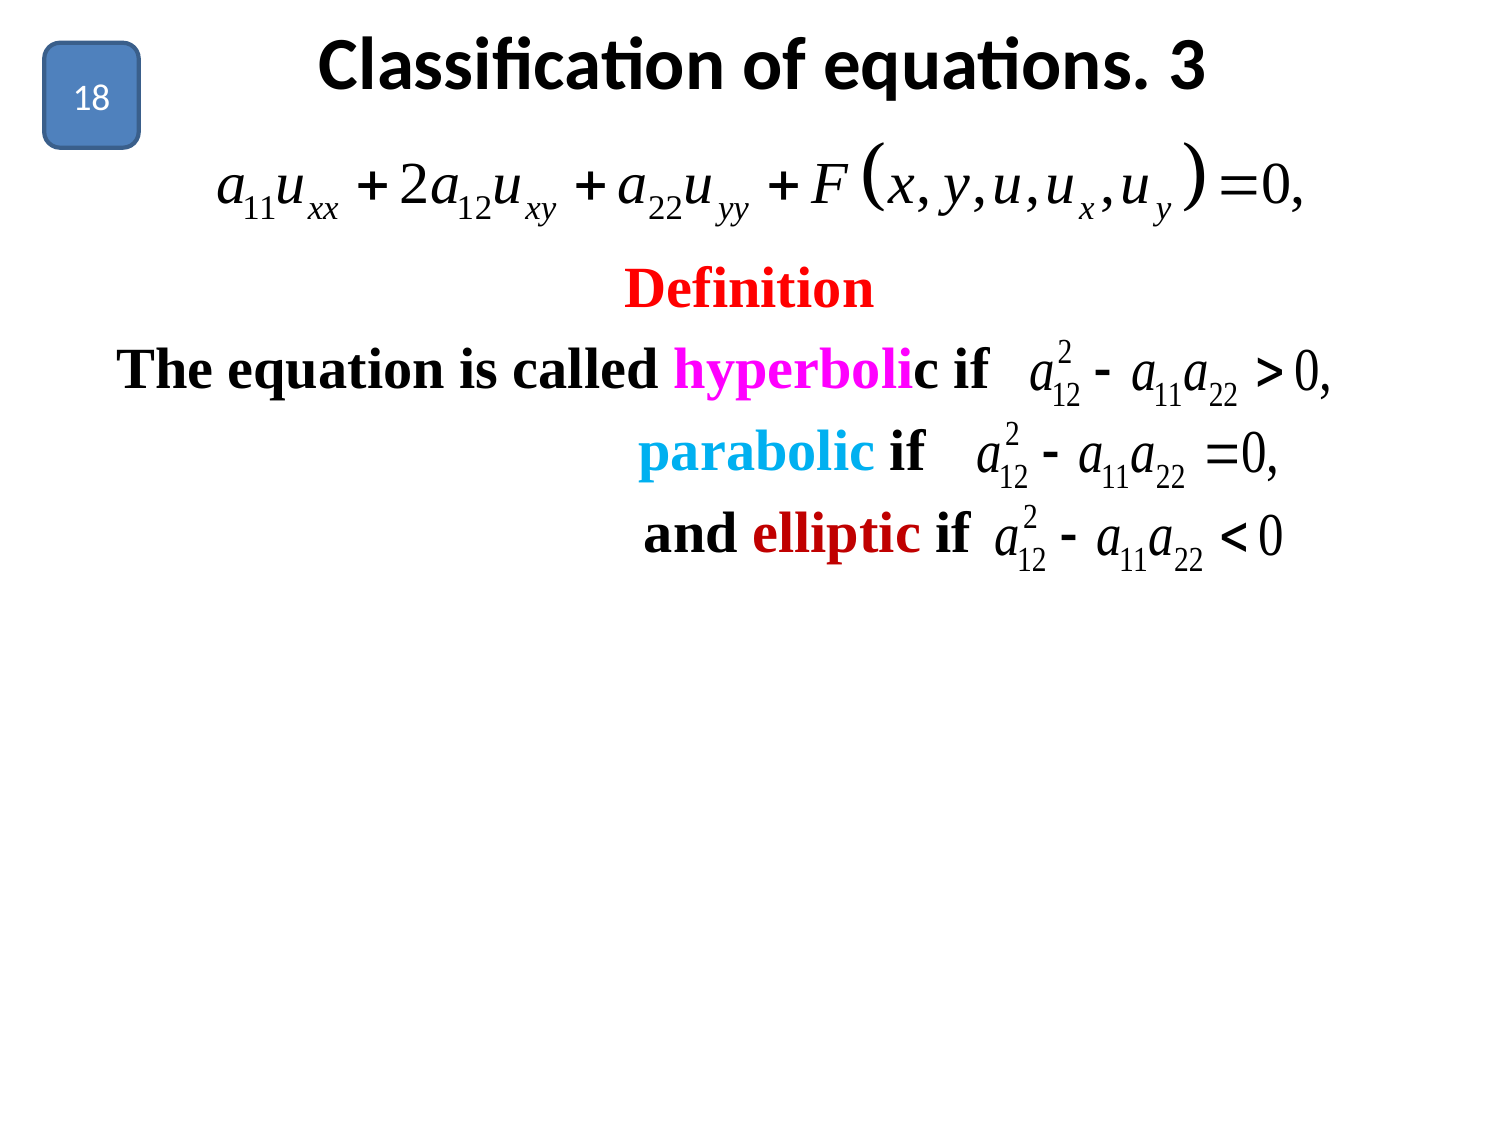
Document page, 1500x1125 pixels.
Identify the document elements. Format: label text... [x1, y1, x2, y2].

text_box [986, 489, 1294, 587]
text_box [1021, 324, 1341, 421]
text_box 18 [42, 75, 141, 150]
title Classification of equations. 3 [141, 75, 1439, 124]
text_box [0, 1, 1500, 75]
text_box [968, 406, 1289, 504]
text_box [206, 134, 1318, 244]
list Definition The equation is called hyperbolic if parabolic if and elliptic if [0, 139, 1500, 1125]
